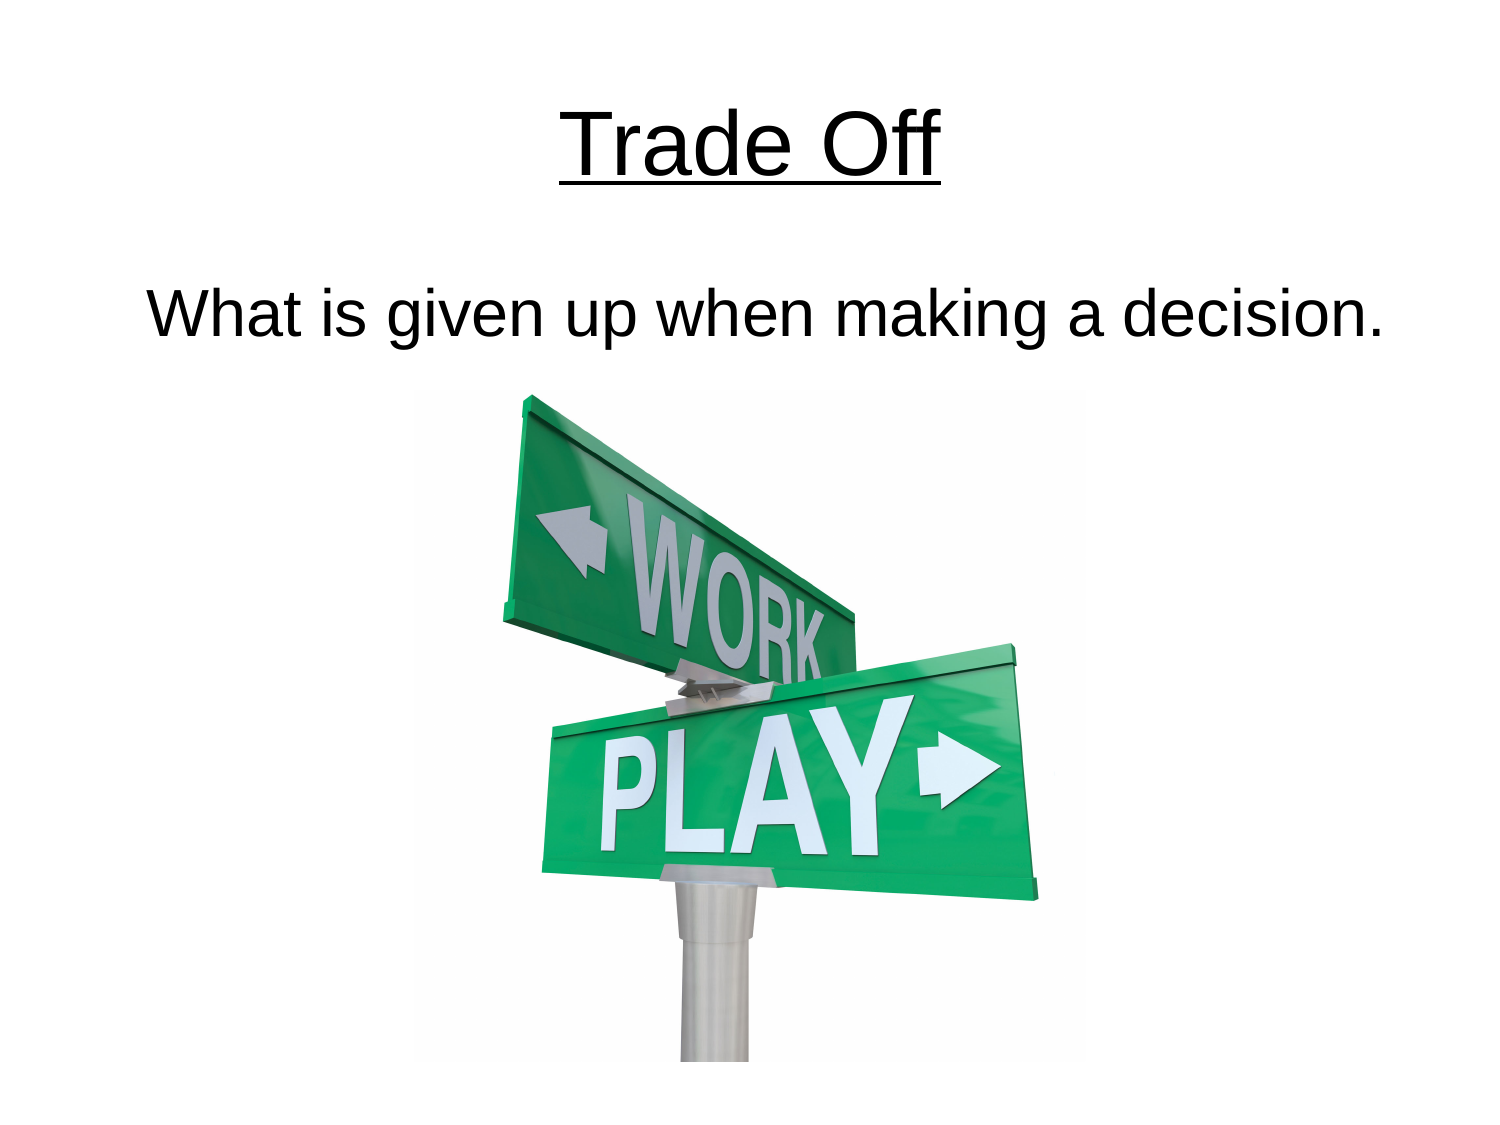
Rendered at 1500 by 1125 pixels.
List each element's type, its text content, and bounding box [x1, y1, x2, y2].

picture [414, 390, 1086, 1062]
list What is given up when making a decision. [75, 262, 1425, 1005]
title Trade Off [75, 45, 1425, 233]
